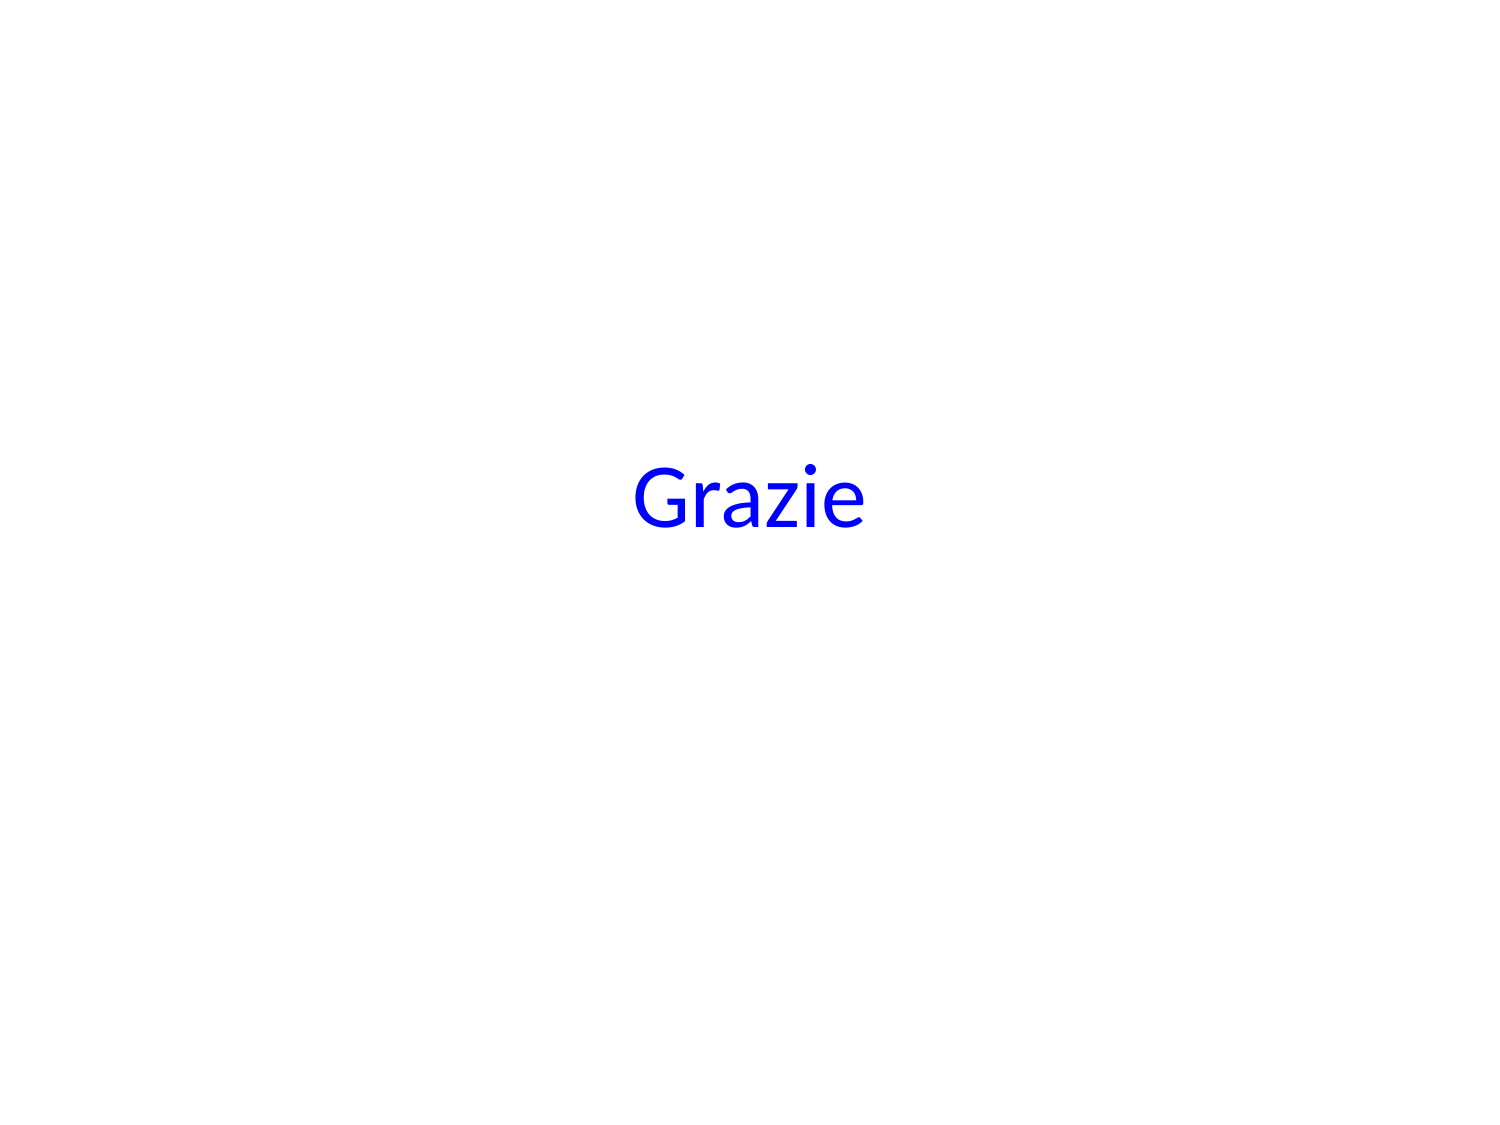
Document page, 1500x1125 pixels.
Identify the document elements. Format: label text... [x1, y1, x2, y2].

title Grazie [112, 397, 1388, 585]
